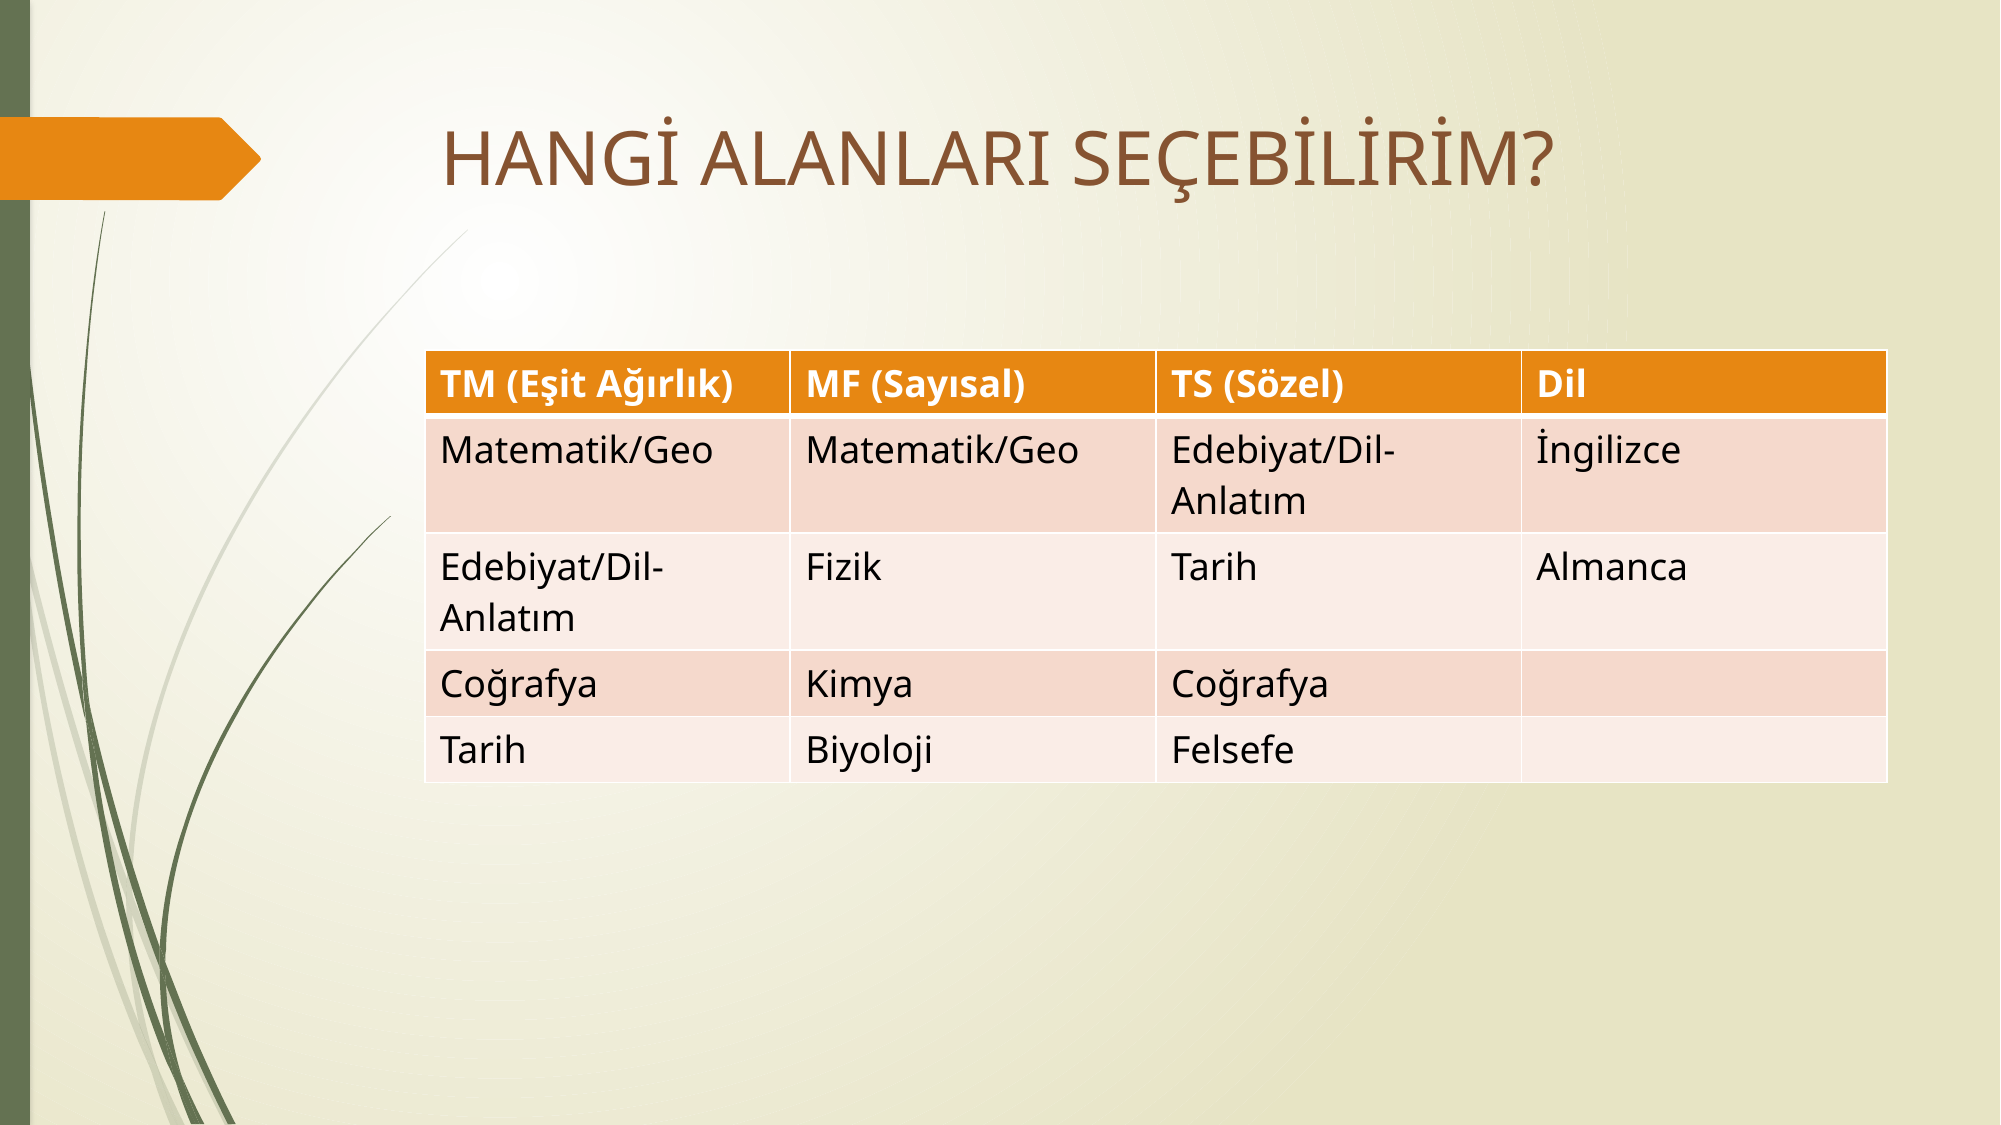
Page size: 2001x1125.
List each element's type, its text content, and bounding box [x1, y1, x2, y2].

table_header Dil [1522, 351, 1886, 413]
table_cell Felsefe [1157, 717, 1521, 782]
table_cell İngilizce [1522, 419, 1886, 532]
table_cell Coğrafya [426, 651, 789, 716]
table_header MF (Sayısal) [791, 351, 1155, 413]
table_header TS (Sözel) [1157, 351, 1521, 413]
table_cell Almanca [1522, 534, 1886, 649]
table_cell Matematik/Geo [791, 419, 1155, 532]
table_cell Biyoloji [791, 717, 1155, 782]
table_cell Edebiyat/Dil-Anlatım [426, 534, 789, 649]
table_cell Fizik [791, 534, 1155, 649]
table_cell Edebiyat/Dil-Anlatım [1157, 419, 1521, 532]
table_cell [1522, 651, 1886, 716]
table_cell Matematik/Geo [426, 419, 789, 532]
title HANGİ ALANLARI SEÇEBİLİRİM? [425, 102, 1888, 313]
table_cell [1522, 717, 1886, 782]
table_cell Tarih [426, 717, 789, 782]
table_cell Kimya [791, 651, 1155, 716]
table_header TM (Eşit Ağırlık) [426, 351, 789, 413]
table_cell Coğrafya [1157, 651, 1521, 716]
table_cell Tarih [1157, 534, 1521, 649]
